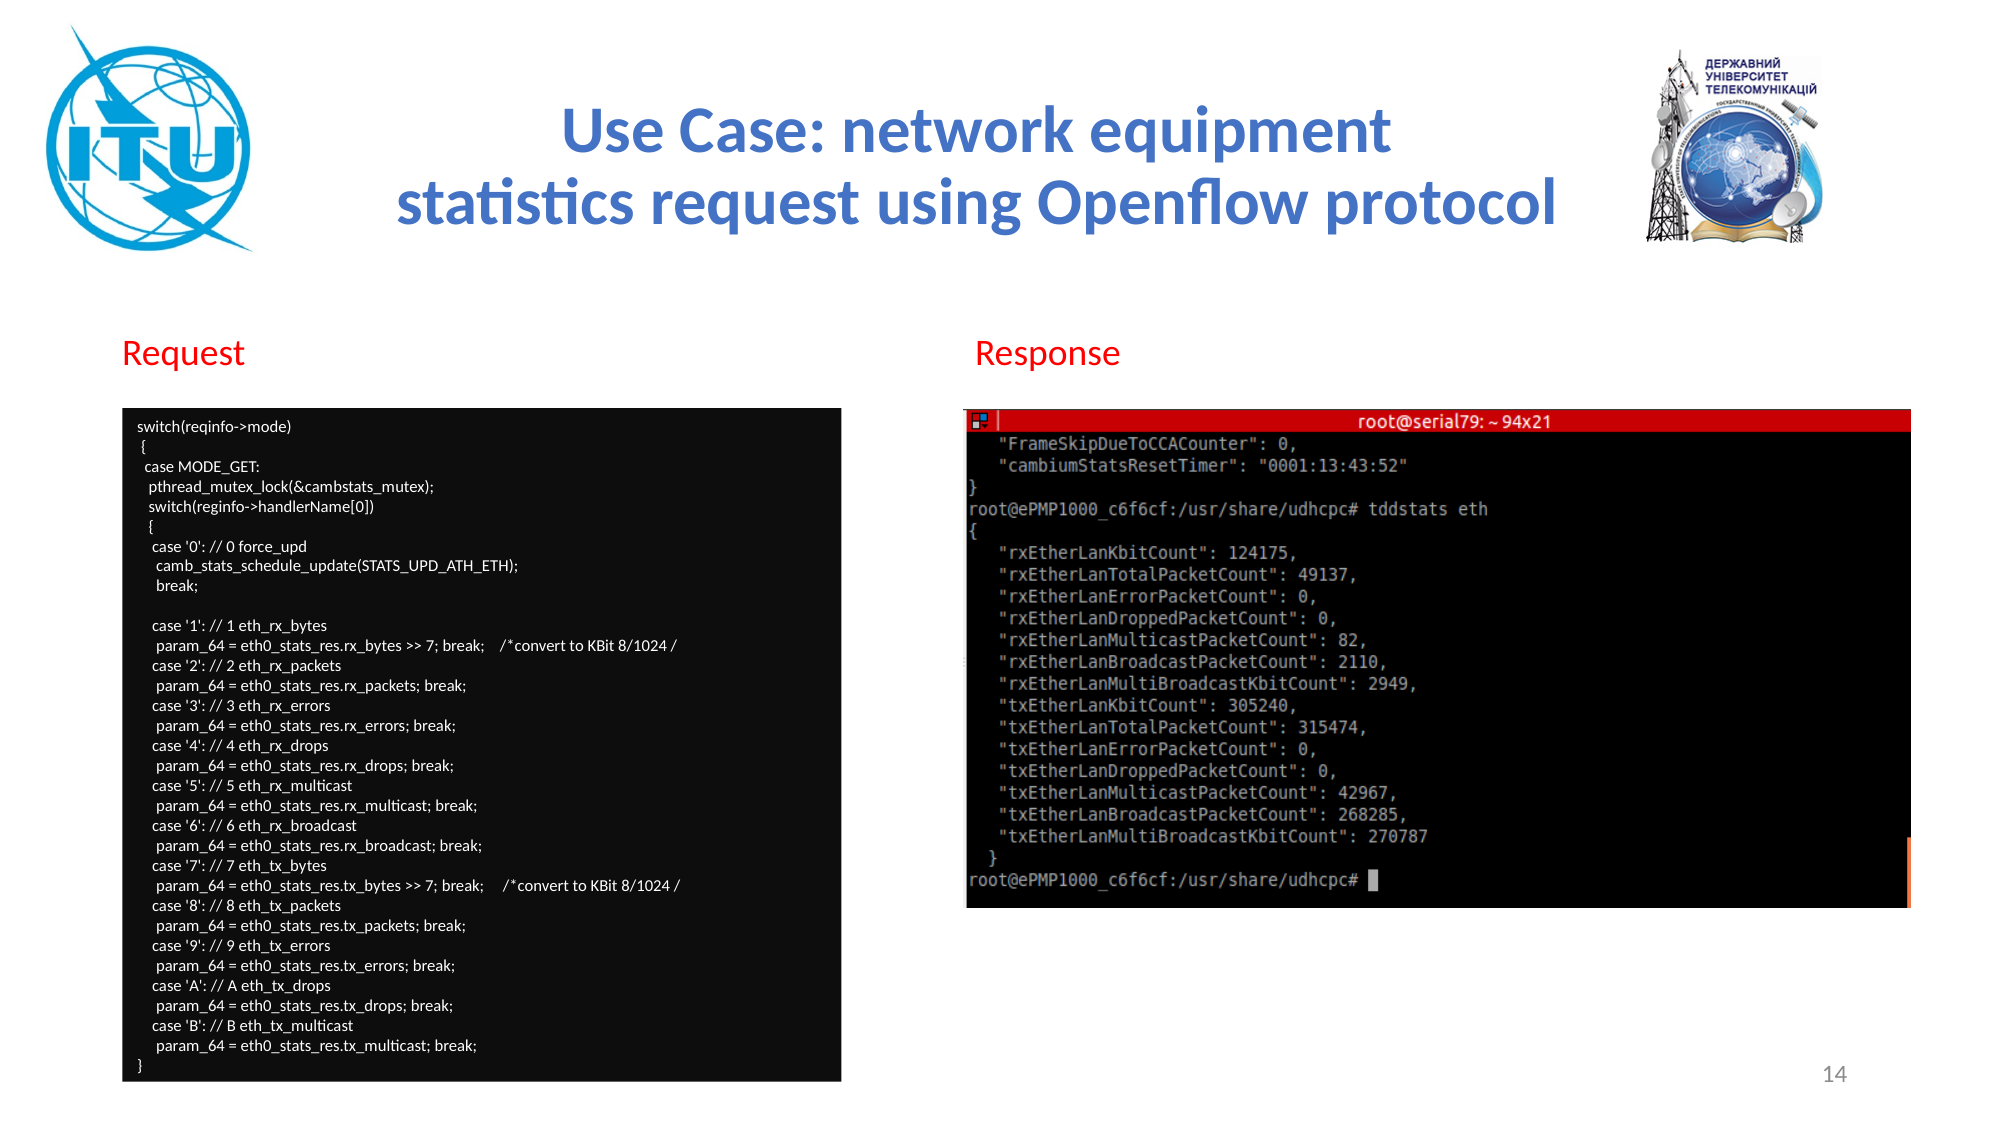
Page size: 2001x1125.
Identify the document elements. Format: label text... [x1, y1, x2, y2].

picture [963, 409, 1911, 909]
picture [0, 0, 294, 294]
slide_number 14 [1412, 1042, 1863, 1103]
text_box switch(reqinfo->mode) { case MODE_GET: pthread_mutex_lock(&cambstats_mutex); switch(reginfo->handlerName[0]) { case '0': // 0 force_upd camb_stats_schedule_update(STATS_UPD_ATH_ETH); break; case '1': // 1 eth_rx_bytes param_64 = eth0_stats_res.rx_bytes >> 7; break; /*convert to KBit 8/1024 / case '2': // 2 eth_rx_packets param_64 = eth0_stats_res.rx_packets; break; case '3': // 3 eth_rx_errors param_64 = eth0_stats_res.rx_errors; break; case '4': // 4 eth_rx_drops param_64 = eth0_stats_res.rx_drops; break; case '5': // 5 eth_rx_multicast param_64 = eth0_stats_res.rx_multicast; break; case '6': // 6 eth_rx_broadcast param_64 = eth0_stats_res.rx_broadcast; break; case '7': // 7 eth_tx_bytes param_64 = eth0_stats_res.tx_bytes >> 7; break; /*convert to KBit 8/1024 / case '8': // 8 eth_tx_packets param_64 = eth0_stats_res.tx_packets; break; case '9': // 9 eth_tx_errors param_64 = eth0_stats_res.tx_errors; break; case 'A': // A eth_tx_drops param_64 = eth0_stats_res.tx_drops; break; case 'B': // B eth_tx_multicast param_64 = eth0_stats_res.tx_multicast; break; } [122, 408, 842, 1082]
picture [1630, 46, 1831, 247]
text_box Request [107, 320, 393, 381]
text_box Response [960, 320, 1437, 381]
title Use Case: network equipment statistics request using Openflow protocol [294, 58, 1848, 276]
